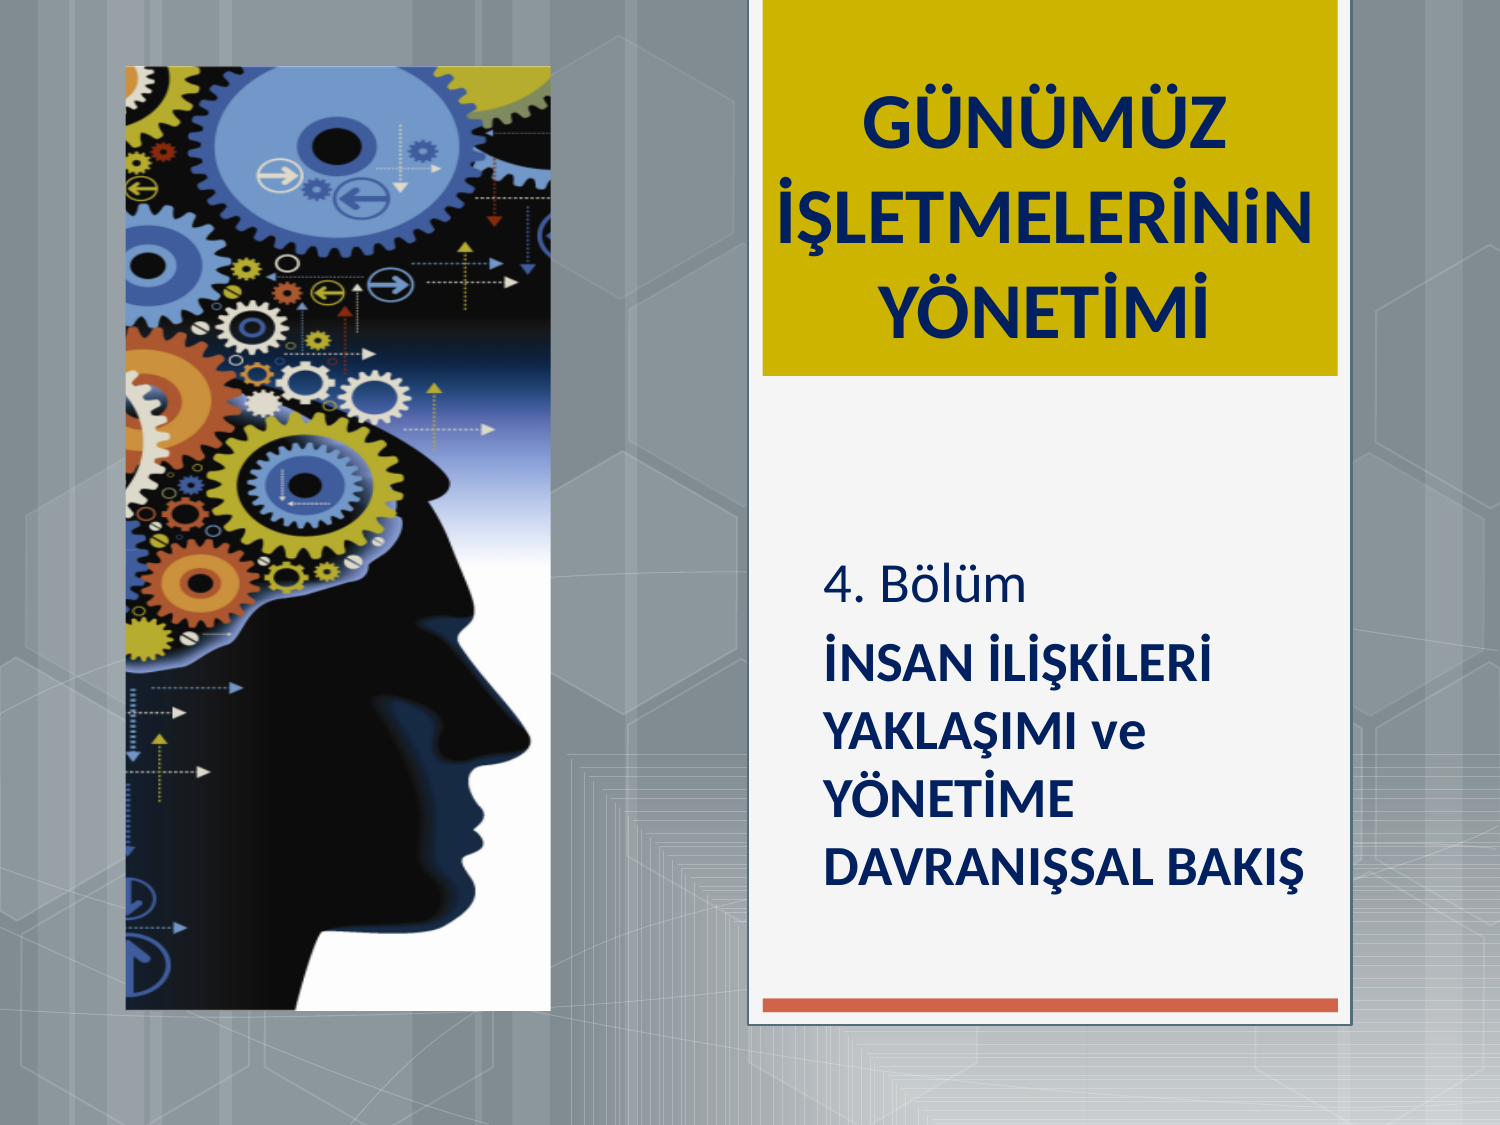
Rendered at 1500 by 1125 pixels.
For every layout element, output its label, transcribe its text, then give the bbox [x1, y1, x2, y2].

subtitle 4. Bölüm İNSAN İLİŞKİLERİ YAKLAŞIMI ve YÖNETİME DAVRANIŞSAL BAKIŞ [809, 538, 1344, 955]
picture [125, 66, 552, 1011]
title GÜNÜMÜZ İŞLETMELERİNiN YÖNETİMİ [750, 0, 1341, 362]
